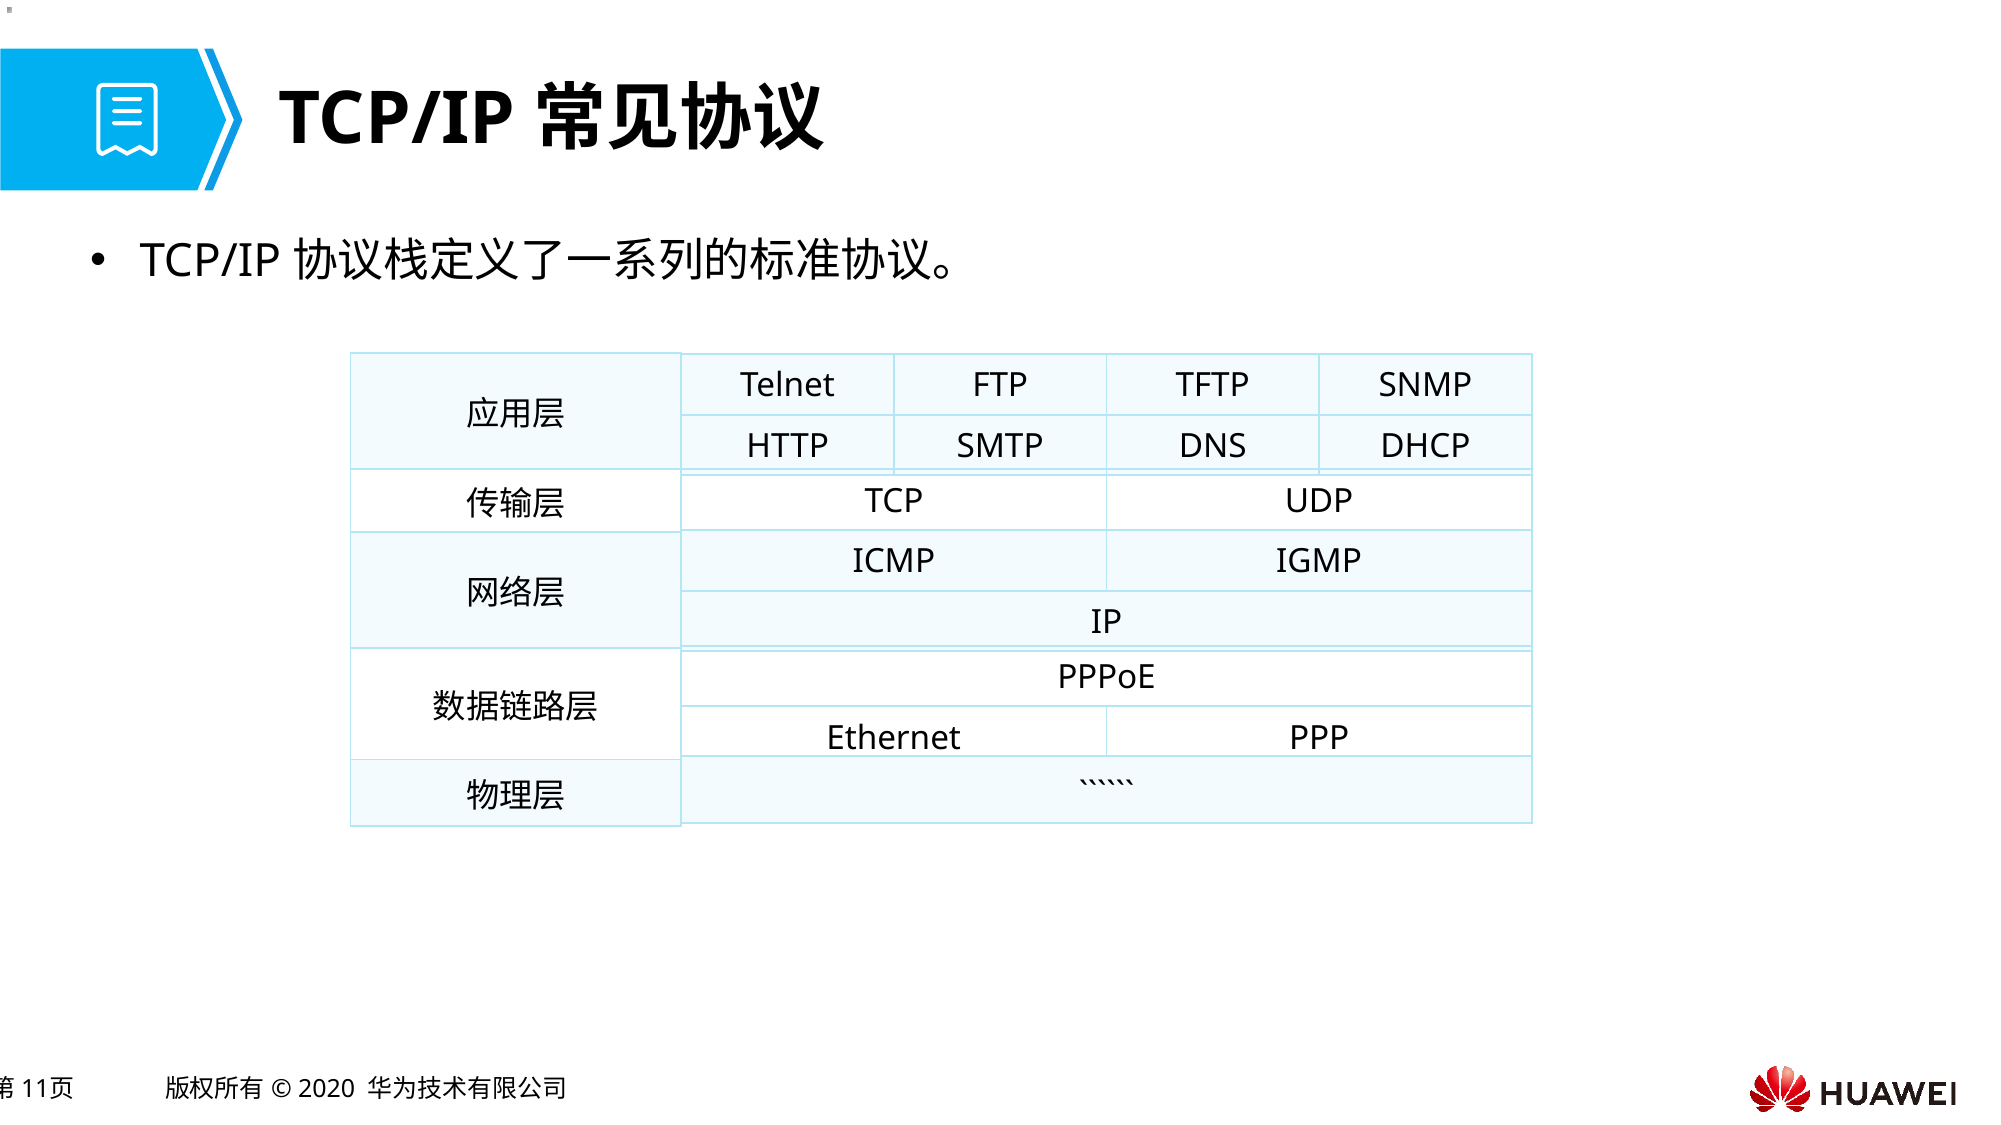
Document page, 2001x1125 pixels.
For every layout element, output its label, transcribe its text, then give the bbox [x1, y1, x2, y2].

table_cell DHCP [1320, 416, 1531, 468]
table_cell PPP [1107, 707, 1531, 755]
table_cell IP [682, 592, 1531, 645]
table_header `````` [682, 757, 1531, 822]
table_header IGMP [1107, 531, 1531, 590]
table_cell 网络层 [351, 533, 680, 647]
table_cell DNS [1107, 416, 1318, 468]
table_cell HTTP [682, 416, 893, 468]
table_cell 传输层 [351, 470, 680, 531]
picture [1750, 1066, 1956, 1112]
table_header FTP [895, 355, 1106, 414]
title TCP/IP常见协议 [261, 67, 1874, 173]
table_header 应用层 [351, 354, 680, 468]
table_cell SMTP [895, 416, 1106, 468]
table_header TFTP [1107, 355, 1318, 414]
table_cell Ethernet [682, 707, 1106, 755]
table_cell 物理层 [351, 760, 680, 825]
table_header Telnet [682, 355, 893, 414]
list TCP/IP协议栈定义了一系列的标准协议。 [76, 202, 1927, 971]
table_header SNMP [1320, 355, 1531, 414]
table_header UDP [1107, 470, 1531, 529]
table_header PPPoE [682, 647, 1531, 705]
table_header ICMP [682, 531, 1106, 590]
table_cell 数据链路层 [351, 649, 680, 759]
table_header TCP [682, 470, 1106, 529]
